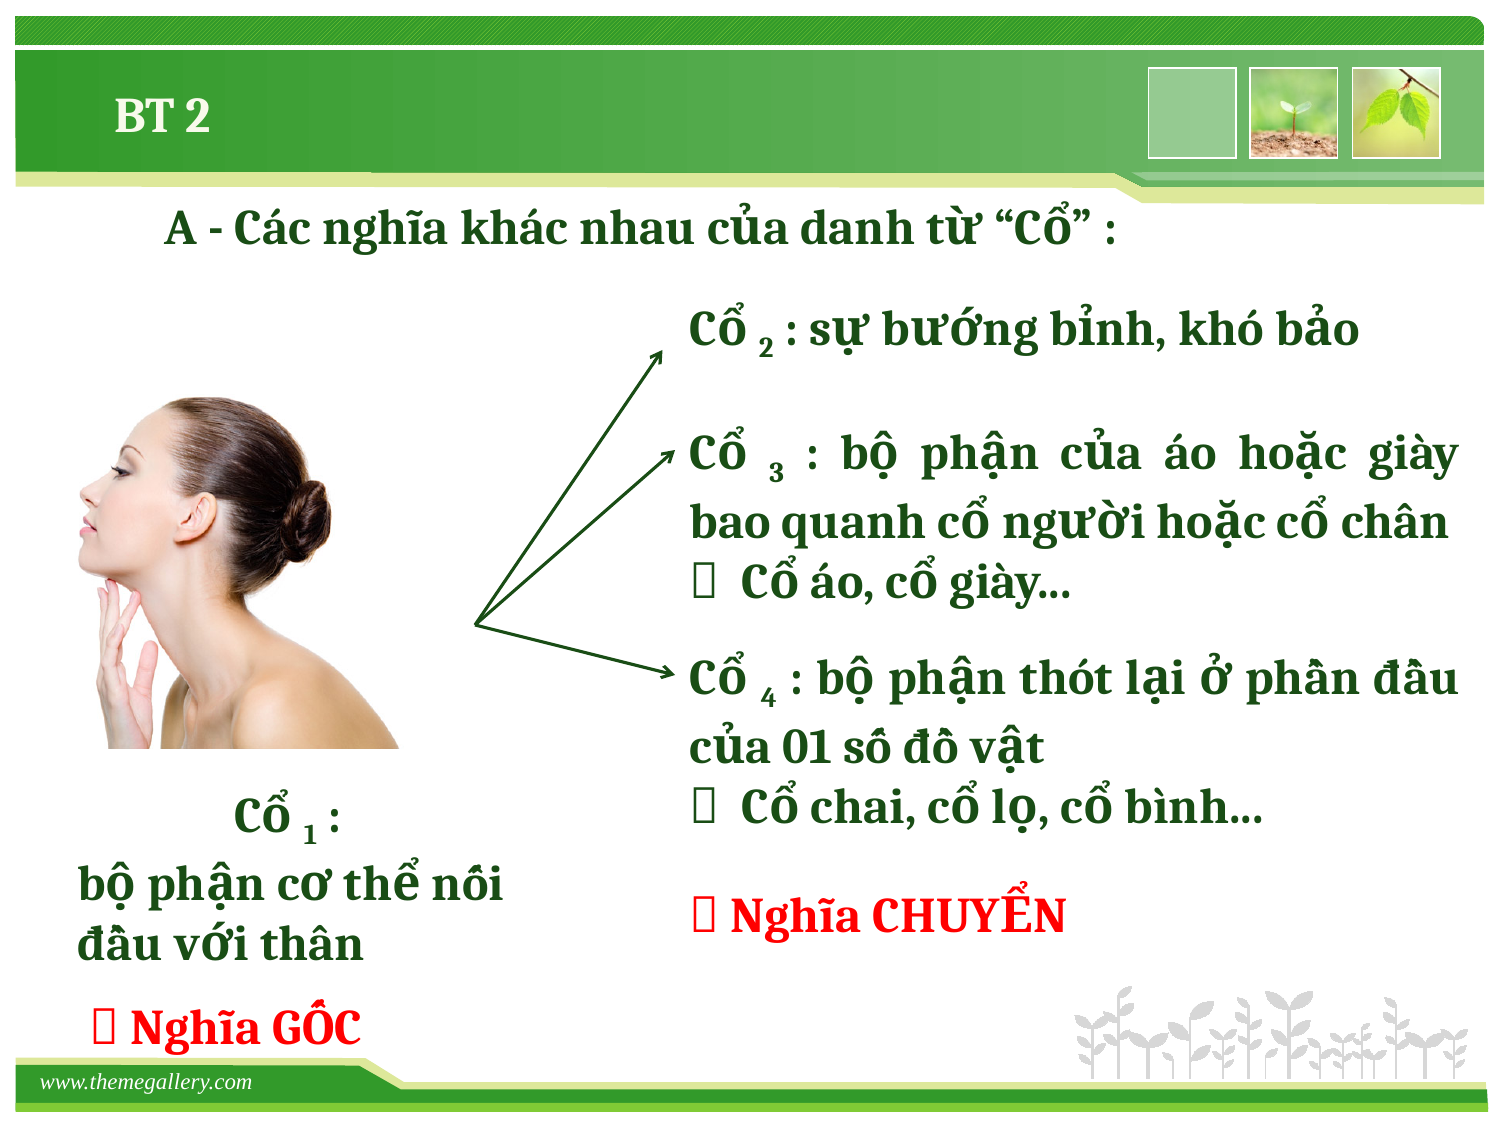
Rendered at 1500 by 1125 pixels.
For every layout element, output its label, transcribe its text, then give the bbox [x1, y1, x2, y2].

text_box A - Các nghĩa khác nhau của danh từ “Cổ” : [150, 187, 1175, 263]
picture [1251, 69, 1337, 157]
picture [1353, 69, 1439, 157]
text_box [431, 393, 707, 582]
text_box Cổ 2 : sự bướng bỉnh, khó bảo [675, 287, 1475, 371]
text_box BT 2 [99, 74, 400, 150]
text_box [474, 449, 676, 624]
text_box  Nghĩa CHUYỂN [675, 874, 1175, 950]
picture [22, 387, 413, 749]
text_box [474, 624, 676, 676]
text_box Cổ 3 : bộ phận của áo hoặc giày bao quanh cổ người hoặc cổ chân  Cổ áo, cổ giày... [679, 412, 1475, 616]
text_box Cổ 1 : bộ phận cơ thể nối đầu với thân [62, 774, 525, 978]
text_box Cổ 4 : bộ phận thót lại ở phần đầu của 01 số đồ vật  Cổ chai, cổ lọ, cổ bình... [675, 637, 1475, 841]
text_box  Nghĩa GỐC [75, 986, 575, 1062]
